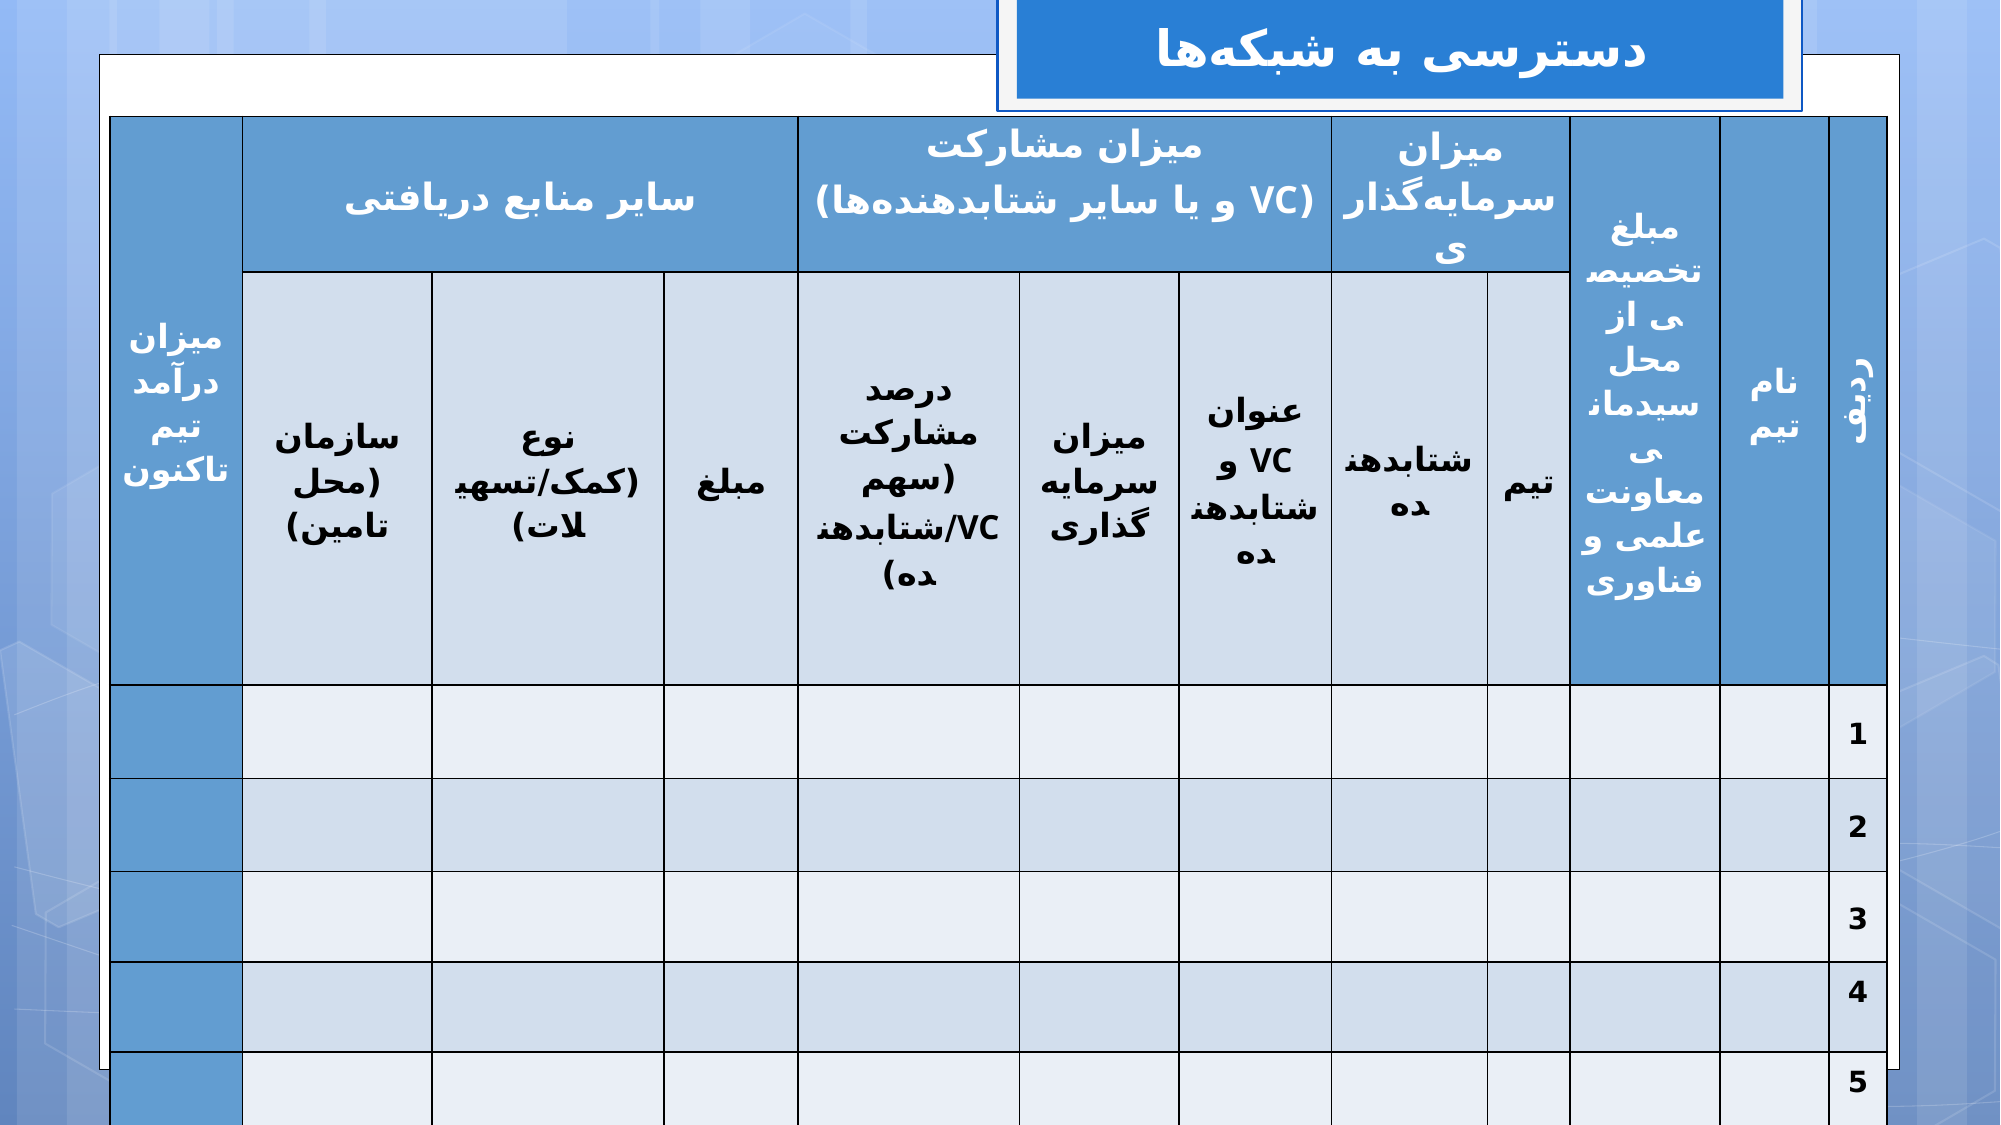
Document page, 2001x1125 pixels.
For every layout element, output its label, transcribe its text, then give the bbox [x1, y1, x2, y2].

table_cell [1571, 779, 1719, 871]
table_cell [799, 1053, 1019, 1125]
table_cell [799, 779, 1019, 871]
table_cell [1180, 1053, 1331, 1125]
table_cell [1488, 963, 1569, 1051]
table_cell [1721, 872, 1828, 961]
table_cell [665, 686, 797, 778]
table_cell [1180, 963, 1331, 1051]
table_header میزان سرمایه‌گذاری [1332, 117, 1569, 271]
table_cell [799, 872, 1019, 961]
table_cell [1721, 779, 1828, 871]
table_cell [1332, 1053, 1487, 1125]
table_cell [1020, 872, 1178, 961]
table_cell میزان سرمایه گذاری [1020, 273, 1178, 684]
table_cell [799, 686, 1019, 778]
table_header نام تیم [1721, 117, 1828, 684]
table_cell [433, 872, 663, 961]
table_header میزان مشارکت (VC و یا سایر شتابدهنده‌ها) [799, 117, 1331, 271]
table_cell [243, 1053, 431, 1125]
table_cell [111, 963, 242, 1051]
table_cell [1721, 1053, 1828, 1125]
table_cell سازمان (محل تامین) [243, 273, 431, 684]
table_cell [1721, 686, 1828, 778]
table_cell [1020, 963, 1178, 1051]
table_header مبلغ تخصیصی از محل سیدمانی معاونت علمی و فناوری [1571, 117, 1719, 684]
table_cell [1488, 1053, 1569, 1125]
table_cell 5 [1830, 1053, 1886, 1125]
table_cell [1020, 1053, 1178, 1125]
text_box دسترسی به شبکه‌ها [1140, 9, 1663, 84]
table_cell 2 [1830, 779, 1886, 871]
table_cell [1020, 779, 1178, 871]
table_cell [1332, 963, 1487, 1051]
table_cell [1488, 779, 1569, 871]
table_cell [1020, 686, 1178, 778]
table_cell [433, 779, 663, 871]
table_cell [1180, 686, 1331, 778]
table_cell [1332, 872, 1487, 961]
table_cell [243, 963, 431, 1051]
table_cell [665, 1053, 797, 1125]
table_cell [665, 963, 797, 1051]
table_cell [111, 779, 242, 871]
table_cell [433, 963, 663, 1051]
table_header ردیف [1830, 117, 1886, 684]
table_cell [1488, 872, 1569, 961]
table_cell عنوان VC و شتابدهنده [1180, 273, 1331, 684]
table_cell [1332, 686, 1487, 778]
table_cell [433, 686, 663, 778]
table_cell [1488, 686, 1569, 778]
table_cell [111, 1053, 242, 1125]
table_cell [665, 872, 797, 961]
table_cell [1571, 963, 1719, 1051]
table_cell 1 [1830, 686, 1886, 778]
table_cell [1180, 872, 1331, 961]
table_cell [665, 779, 797, 871]
table_cell [1721, 963, 1828, 1051]
table_cell [799, 963, 1019, 1051]
table_header سایر منابع دریافتی [243, 117, 797, 271]
table_cell [1180, 779, 1331, 871]
table_cell [243, 686, 431, 778]
table_cell تیم [1488, 273, 1569, 684]
table_cell [243, 779, 431, 871]
table_header میزان درآمد تیم تاکنون [111, 117, 242, 684]
table_cell مبلغ [665, 273, 797, 684]
table_cell [243, 872, 431, 961]
table_cell [111, 872, 242, 961]
table_cell 3 [1830, 872, 1886, 961]
table_cell [1571, 686, 1719, 778]
table_cell [433, 1053, 663, 1125]
table_cell شتابدهنده [1332, 273, 1487, 684]
table_cell [1571, 872, 1719, 961]
table_cell درصد مشارکت (سهم VC/شتابدهنده) [799, 273, 1019, 684]
table_cell 4 [1830, 963, 1886, 1051]
table_cell [111, 686, 242, 778]
table_cell [1571, 1053, 1719, 1125]
table_cell [1332, 779, 1487, 871]
table_cell نوع (کمک/تسهیلات) [433, 273, 663, 684]
